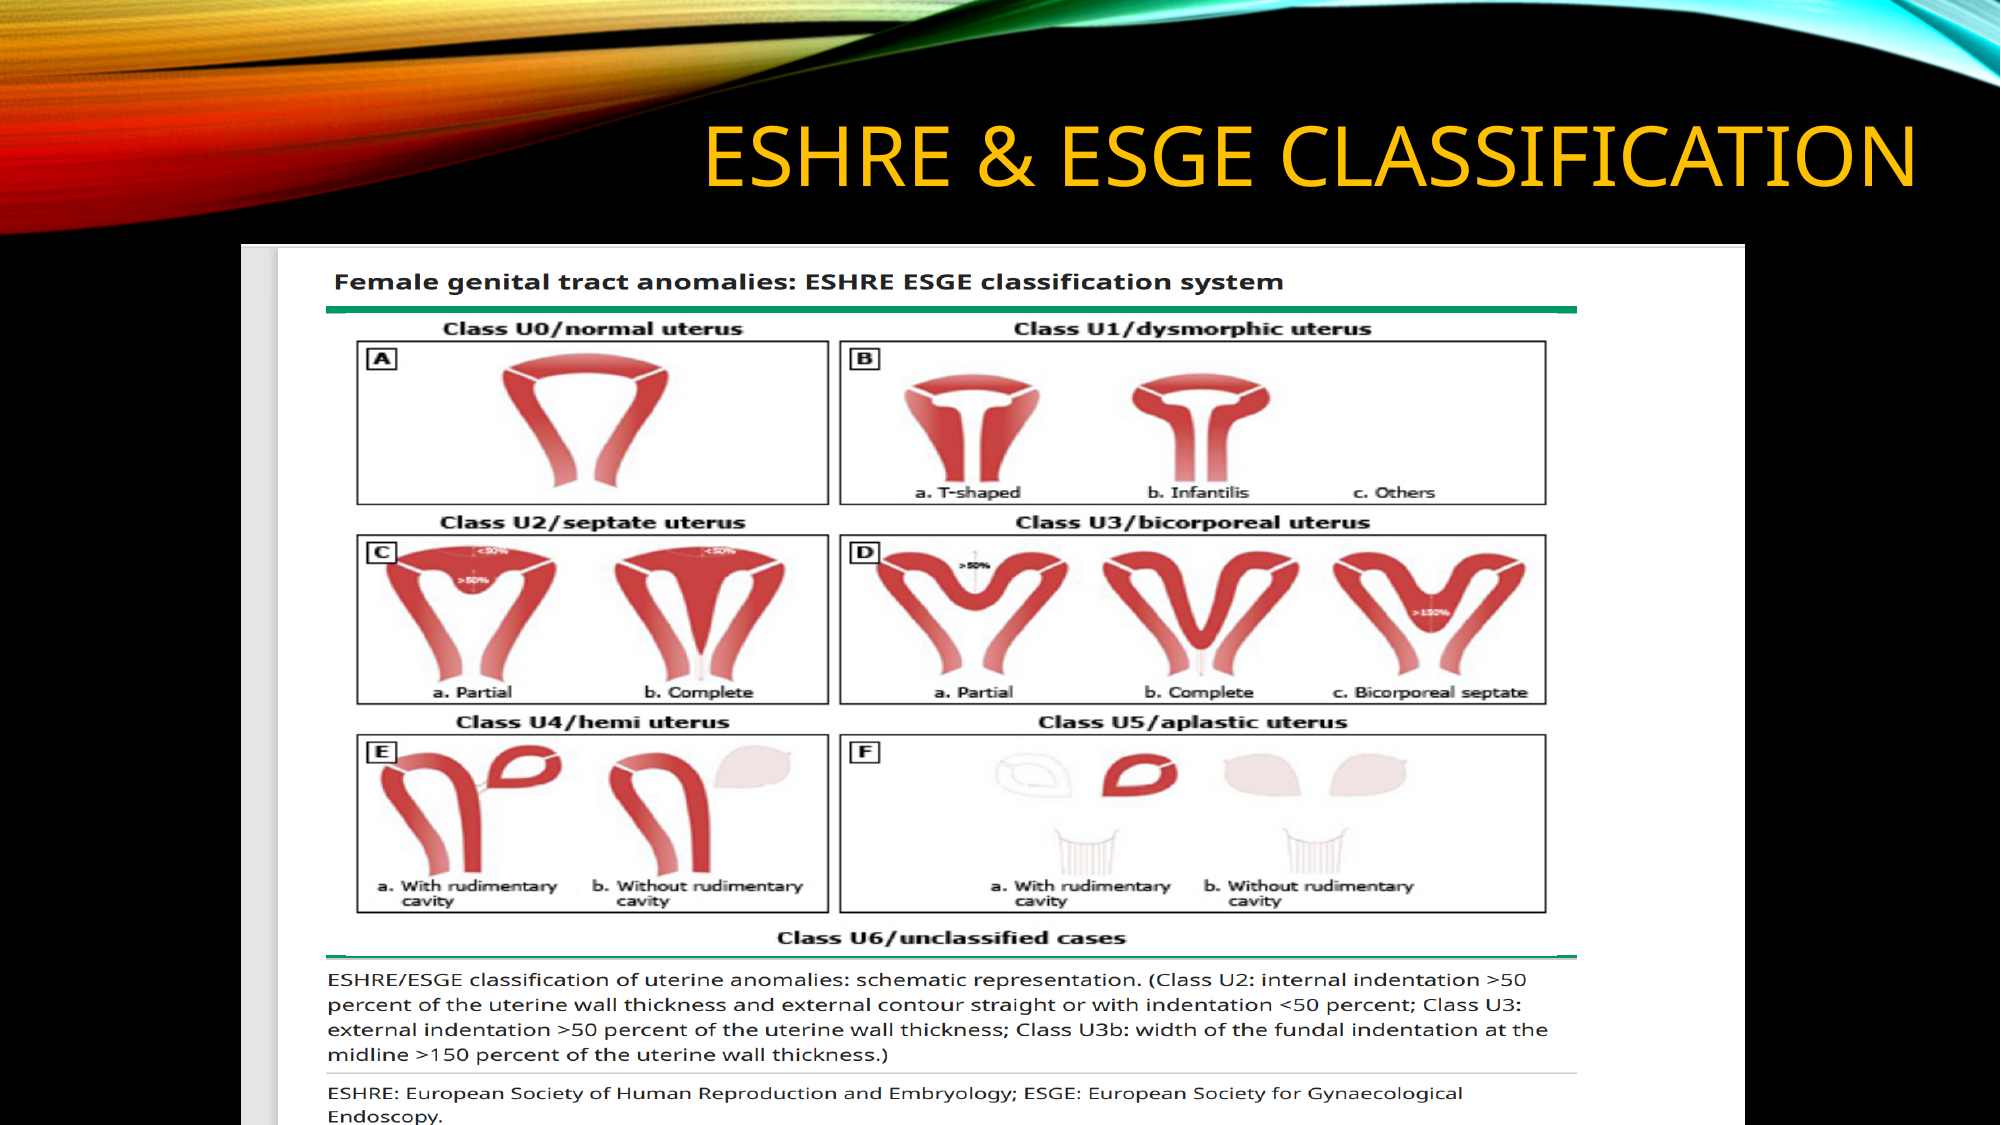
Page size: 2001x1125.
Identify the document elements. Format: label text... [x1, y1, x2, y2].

picture [0, 0, 2000, 237]
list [241, 244, 1745, 1125]
title ESHRE & ESGE classification [524, 53, 1937, 266]
